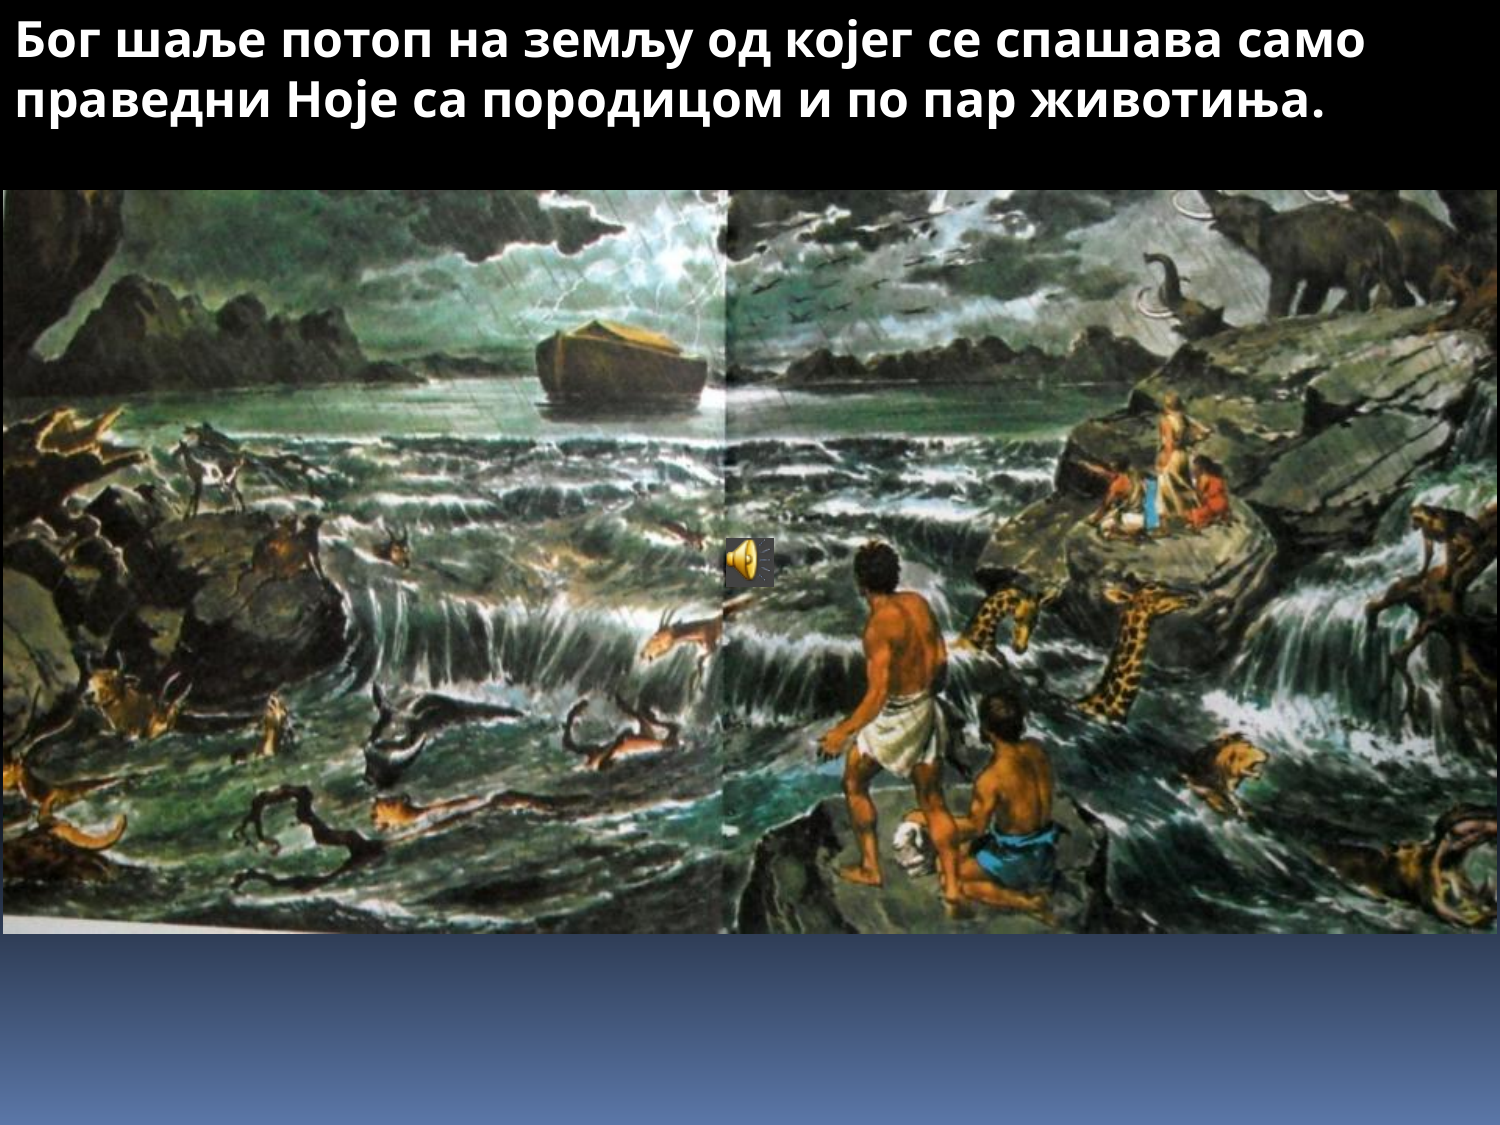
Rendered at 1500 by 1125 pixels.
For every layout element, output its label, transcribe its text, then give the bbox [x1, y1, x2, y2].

picture [2, 190, 1497, 935]
text_box Бог шаље потоп на земљу од којег се спашава само праведни Ноје са породицом и по пар животиња. [0, 0, 1500, 135]
